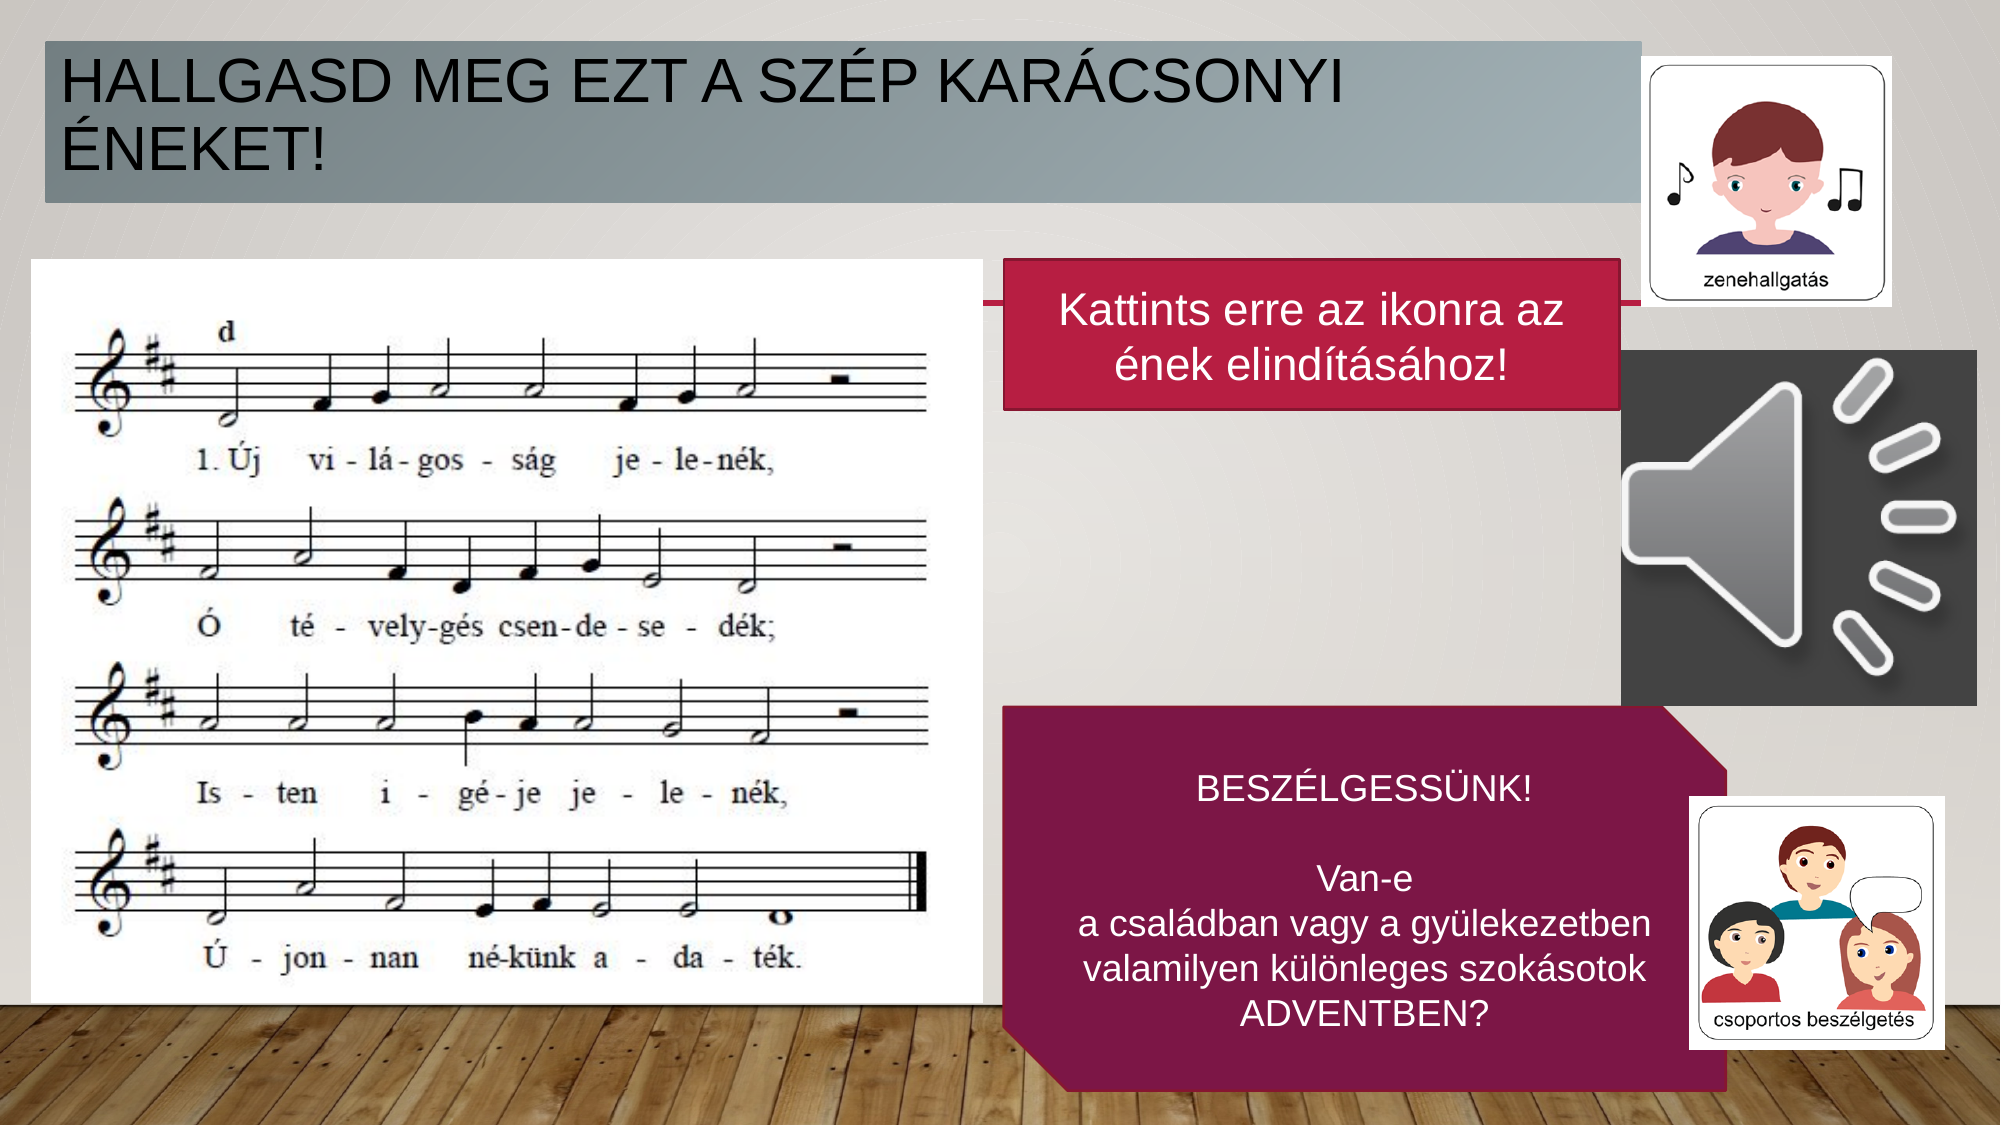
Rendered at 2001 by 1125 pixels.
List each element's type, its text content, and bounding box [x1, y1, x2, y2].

text_box Kattints erre az ikonra az ének elindításához! [1003, 258, 1621, 411]
picture [0, 795, 2000, 1125]
text_box BESZÉLGESSÜNK! Van-e a családban vagy a gyülekezetben valamilyen különleges szokásotok ADVENTBEN? [1002, 705, 1728, 1092]
picture [1641, 55, 1893, 307]
picture [1619, 348, 1979, 707]
title Hallgasd meg ezt a szép karácsonyi éneket! [45, 41, 1642, 203]
picture [31, 259, 983, 1003]
